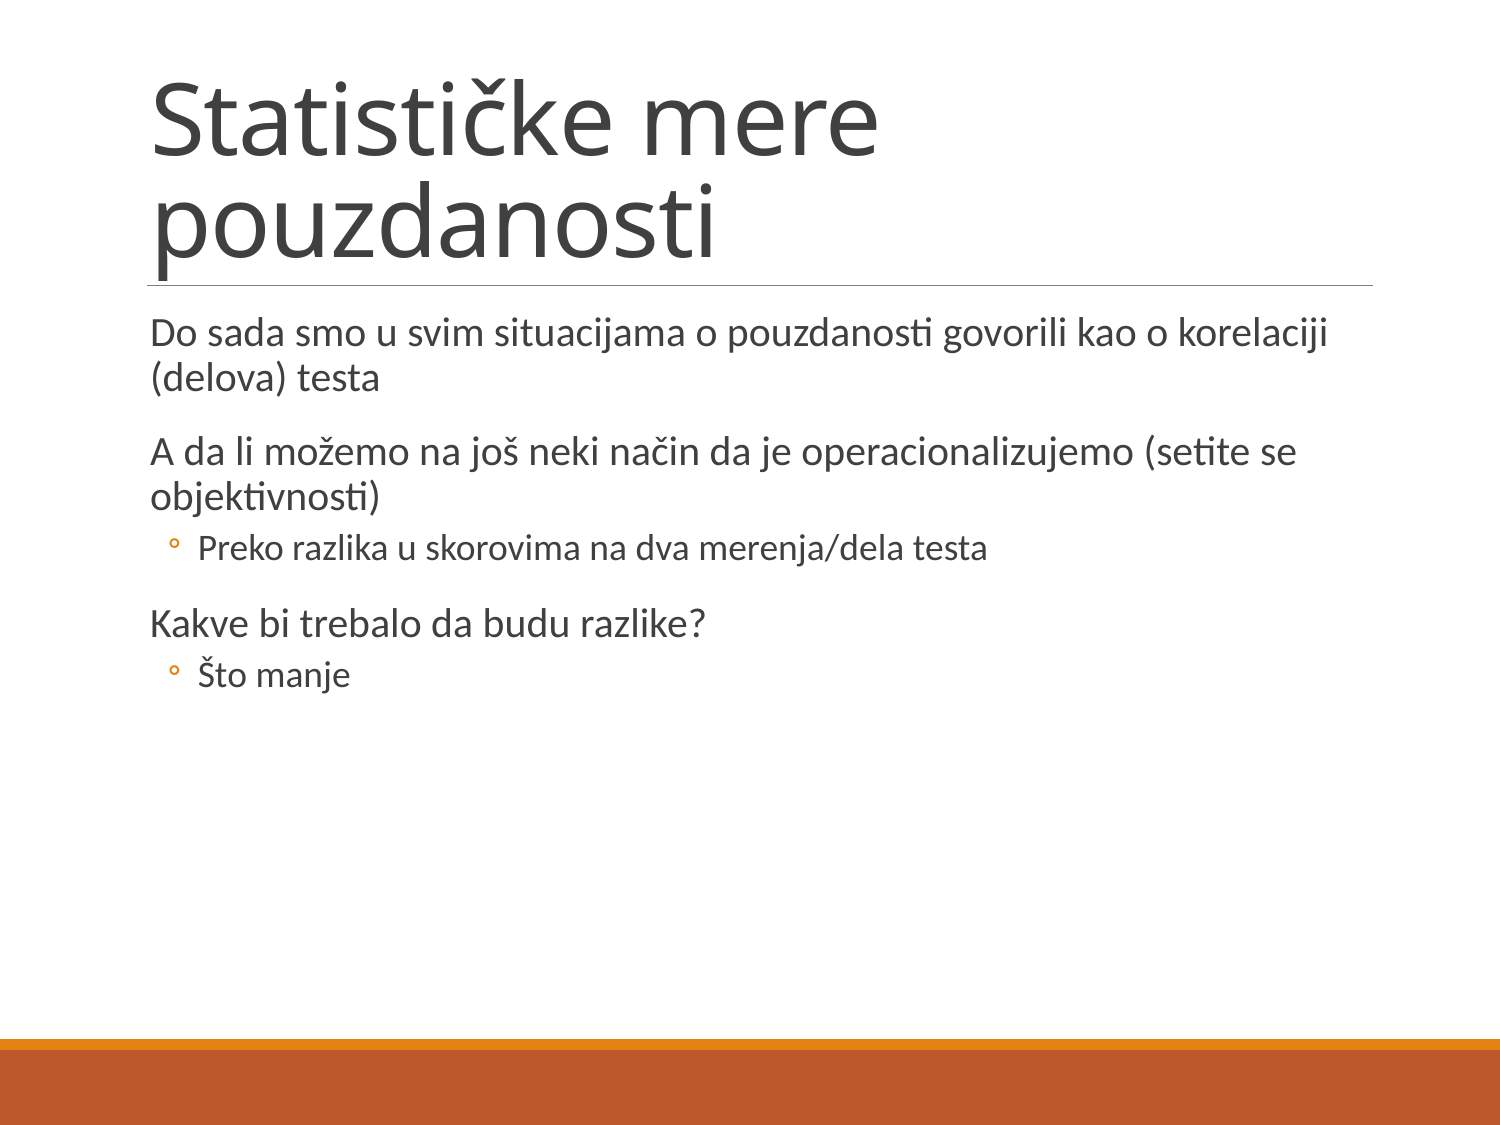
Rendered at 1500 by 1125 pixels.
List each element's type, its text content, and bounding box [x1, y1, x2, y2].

title Statističke mere pouzdanosti [135, 47, 1373, 285]
list Do sada smo u svim situacijama o pouzdanosti govorili kao o korelaciji (delova) testa A da li možemo na još neki način da je operacionalizujemo (setite se objektivnosti) Preko razlika u skorovima na dva merenja/dela testa Kakve bi trebalo da budu razlike? Što manje [135, 302, 1373, 963]
